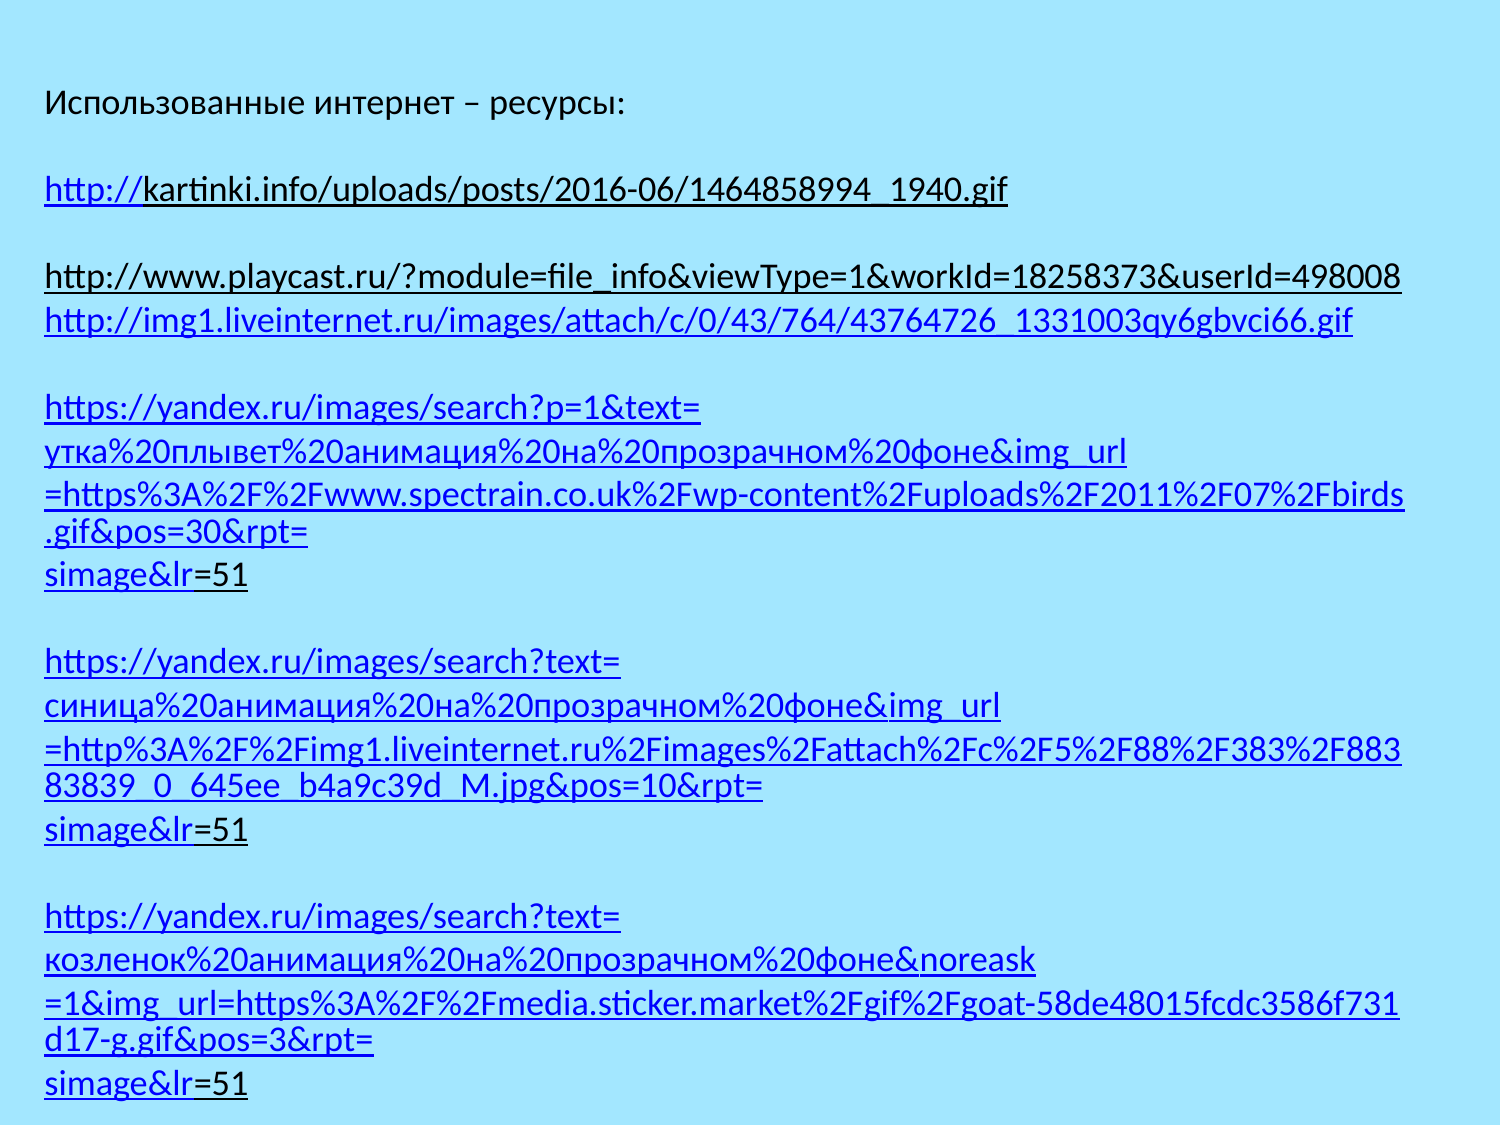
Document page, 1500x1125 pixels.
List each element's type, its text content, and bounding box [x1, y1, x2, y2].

title Использованные интернет – ресурсы: http://kartinki.info/uploads/posts/2016-06/1464858994_1940.gif http://www.playcast.ru/?module=file_info&viewType=1&workId=18258373&userId=498008 http://img1.liveinternet.ru/images/attach/c/0/43/764/43764726_1331003qy6gbvci66.gif https://yandex.ru/images/search?p=1&text=утка%20плывет%20анимация%20на%20прозрачном%20фоне&img_url=https%3A%2F%2Fwww.spectrain.co.uk%2Fwp-content%2Fuploads%2F2011%2F07%2Fbirds.gif&pos=30&rpt=simage&lr=51 https://yandex.ru/images/search?text=синица%20анимация%20на%20прозрачном%20фоне&img_url=http%3A%2F%2Fimg1.liveinternet.ru%2Fimages%2Fattach%2Fc%2F5%2F88%2F383%2F88383839_0_645ee_b4a9c39d_M.jpg&pos=10&rpt=simage&lr=51 https://yandex.ru/images/search?text=козленок%20анимация%20на%20прозрачном%20фоне&noreask=1&img_url=https%3A%2F%2Fmedia.sticker.market%2Fgif%2Fgoat-58de48015fcdc3586f731d17-g.gif&pos=3&rpt=simage&lr=51 [29, 45, 1425, 1071]
